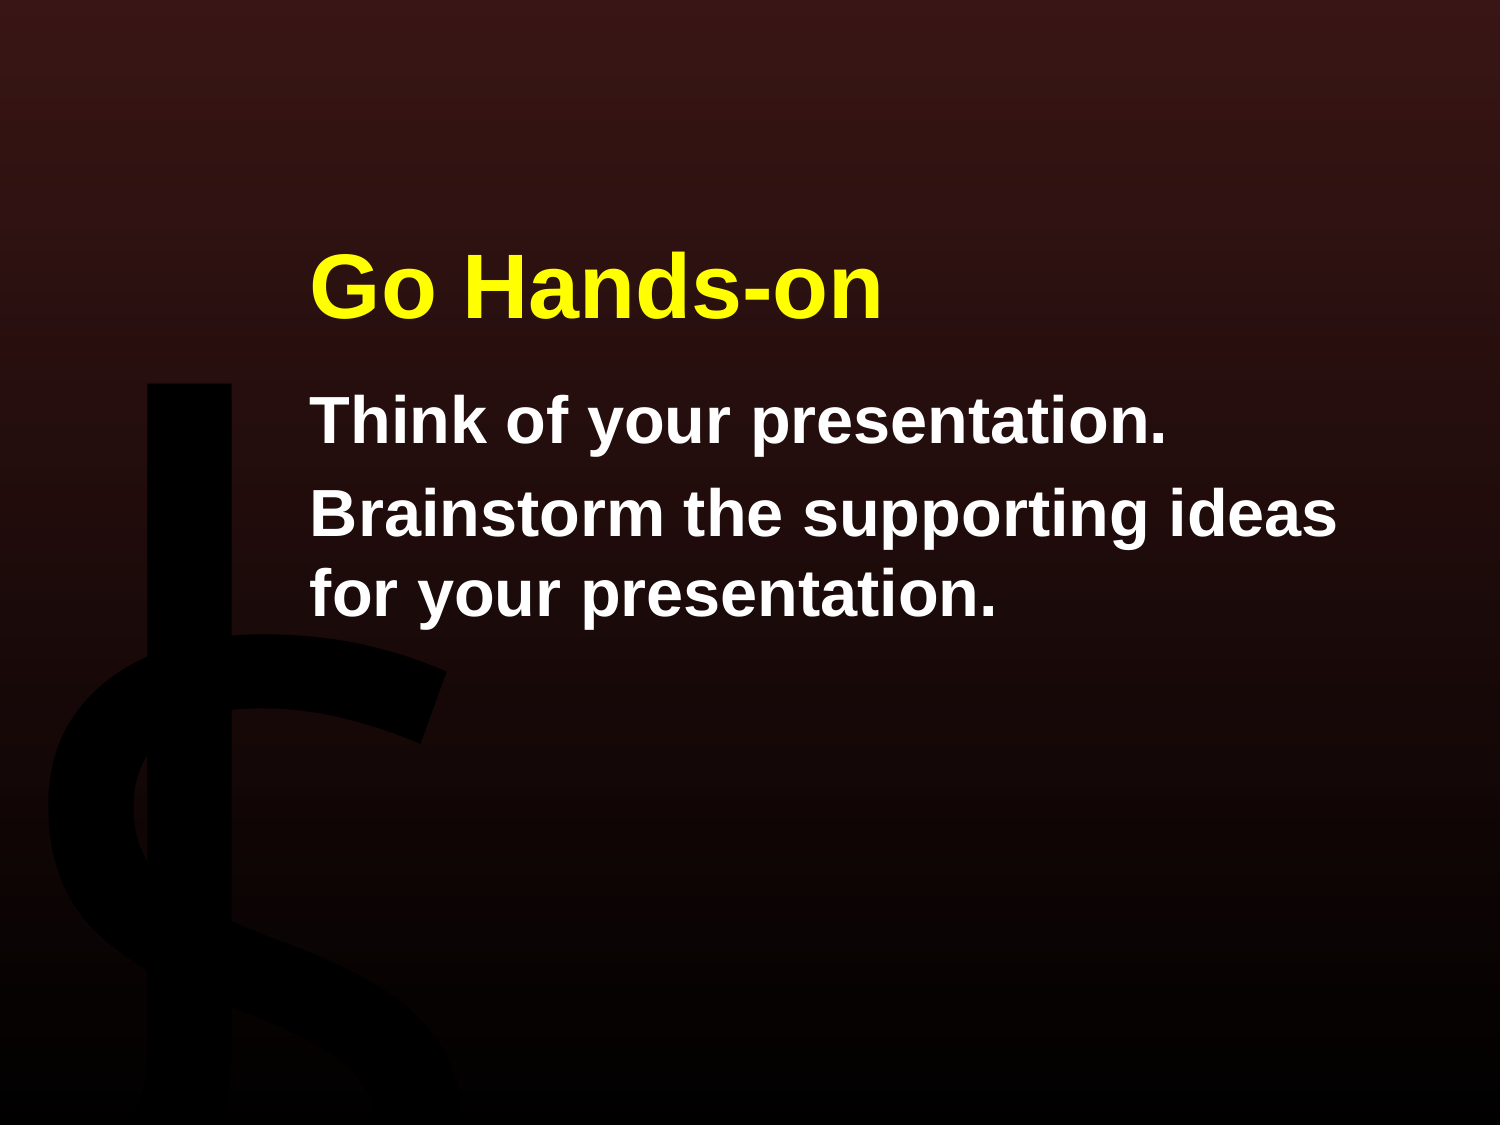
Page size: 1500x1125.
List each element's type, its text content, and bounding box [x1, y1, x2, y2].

text_box Think of your presentation. Brainstorm the supporting ideas for your presentation. [295, 369, 1383, 895]
text_box Go Hands-on [295, 219, 1500, 370]
